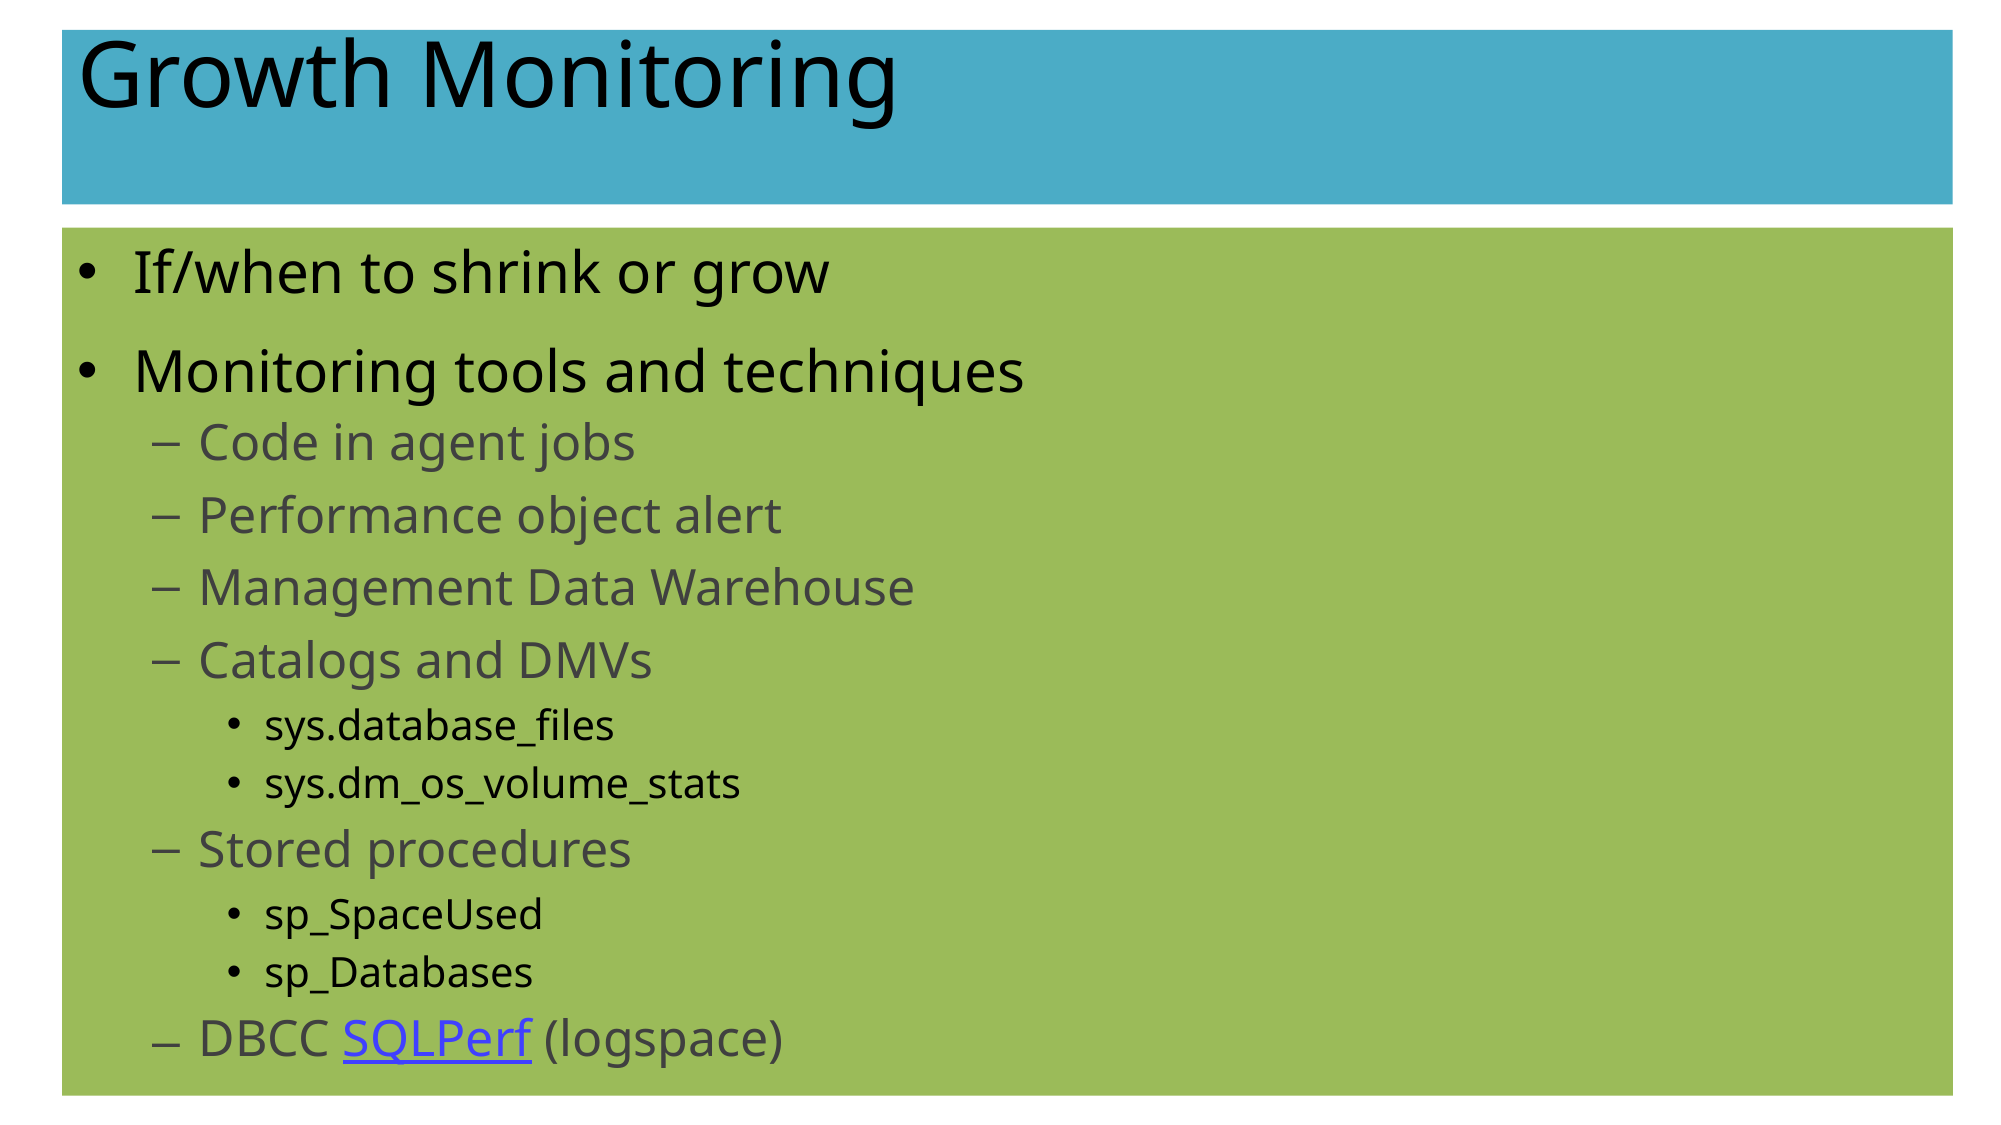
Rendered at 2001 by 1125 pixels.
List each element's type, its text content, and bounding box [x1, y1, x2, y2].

title Growth Monitoring [62, 29, 1953, 205]
list If/when to shrink or grow Monitoring tools and techniques Code in agent jobs Performance object alert Management Data Warehouse Catalogs and DMVs sys.database_files sys.dm_os_volume_stats Stored procedures sp_SpaceUsed sp_Databases DBCC SQLPerf (logspace) [62, 227, 1953, 1096]
